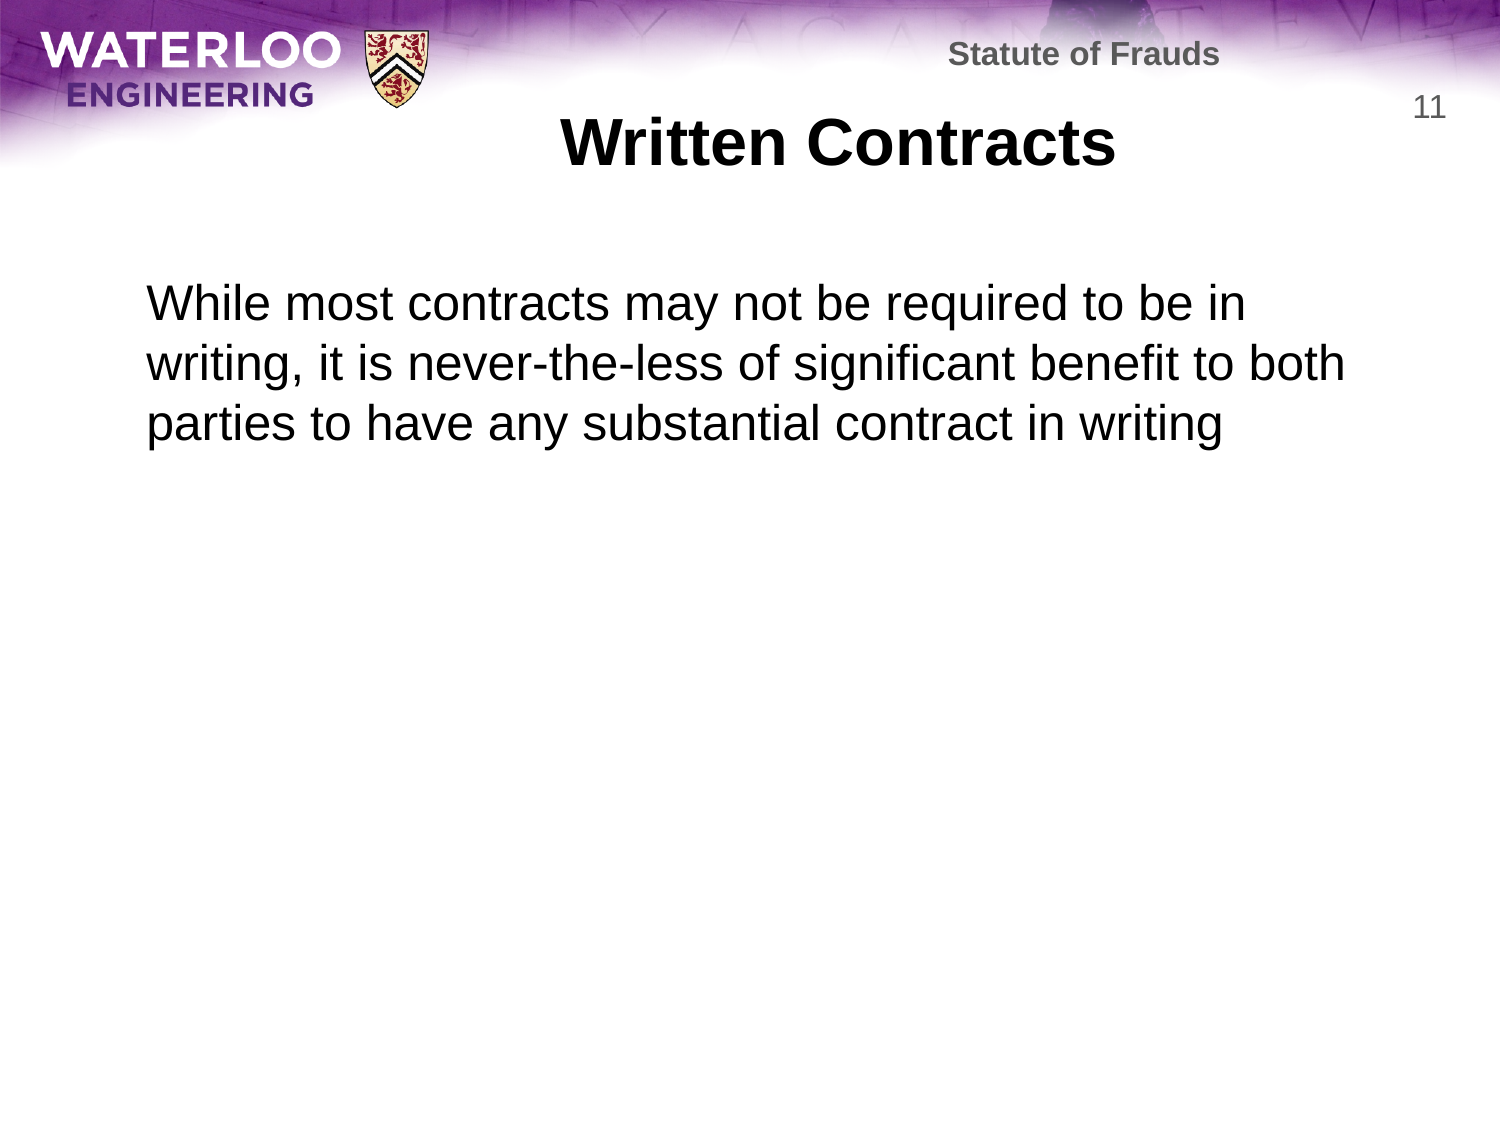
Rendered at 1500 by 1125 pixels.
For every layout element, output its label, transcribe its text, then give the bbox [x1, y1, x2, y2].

footer Statute of Frauds [453, 24, 1236, 68]
slide_number 11 [1333, 73, 1462, 134]
title Written Contracts [252, 44, 1426, 233]
picture [0, 0, 1500, 1125]
list While most contracts may not be required to be in writing, it is never-the-less of significant benefit to both parties to have any substantial contract in writing [74, 262, 1426, 1020]
